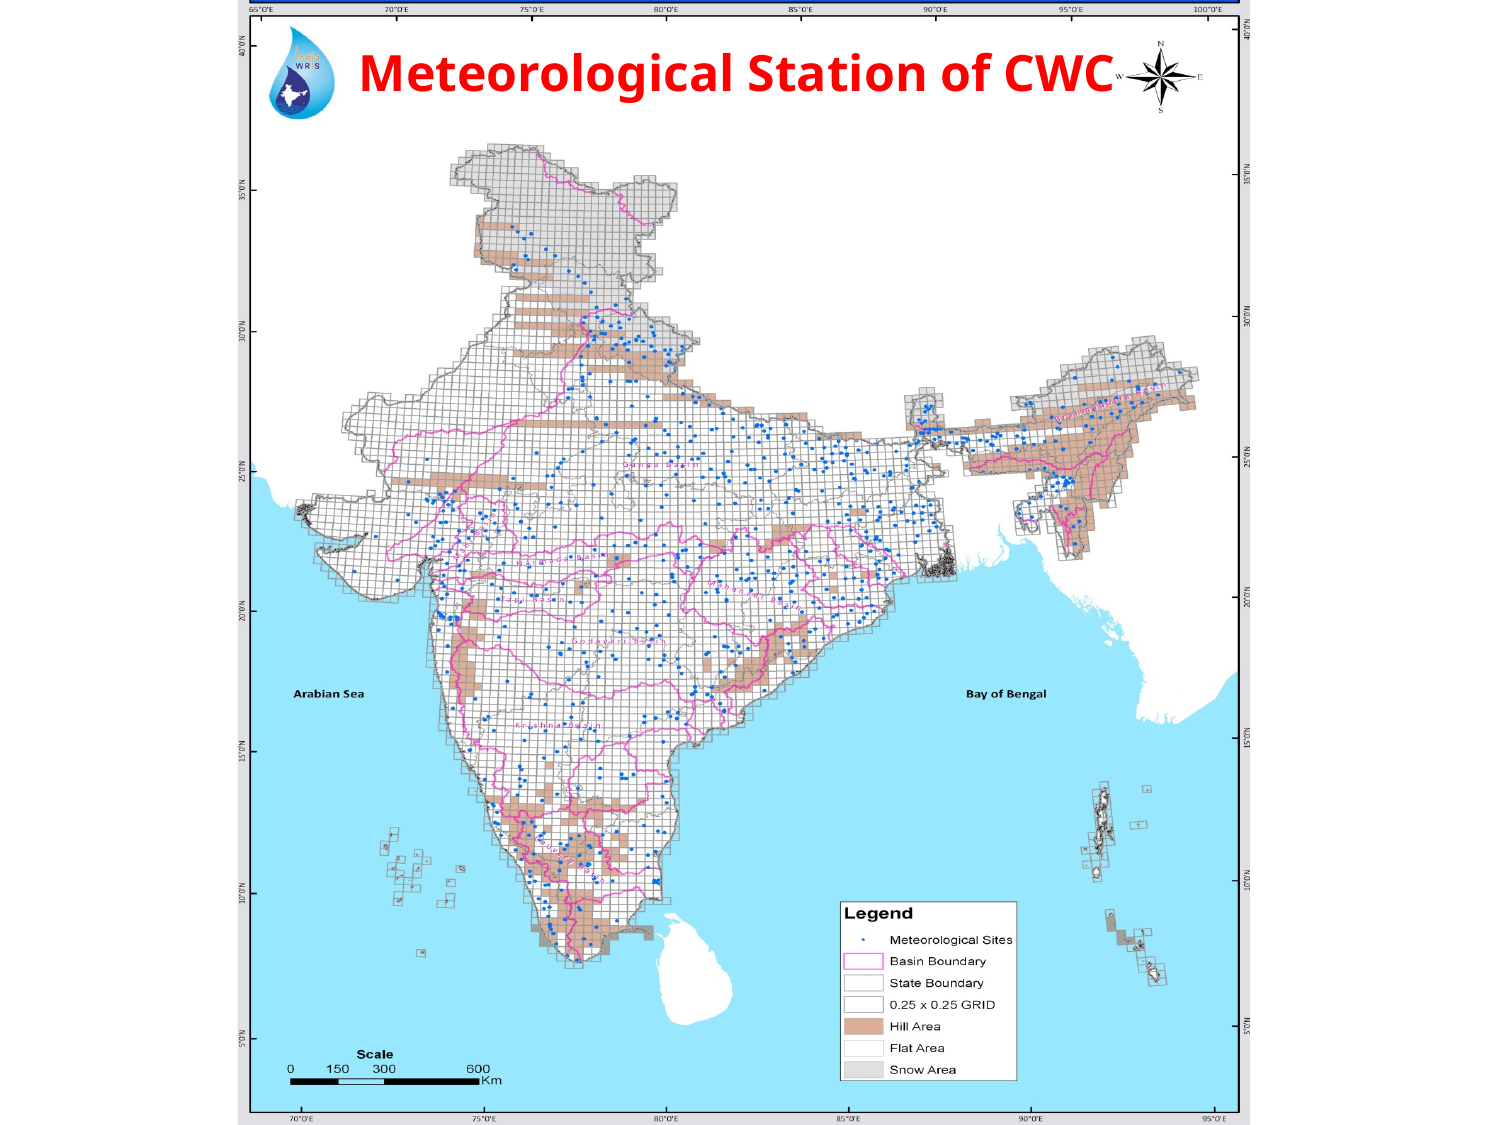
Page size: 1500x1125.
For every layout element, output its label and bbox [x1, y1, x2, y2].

picture [237, 0, 1250, 1125]
